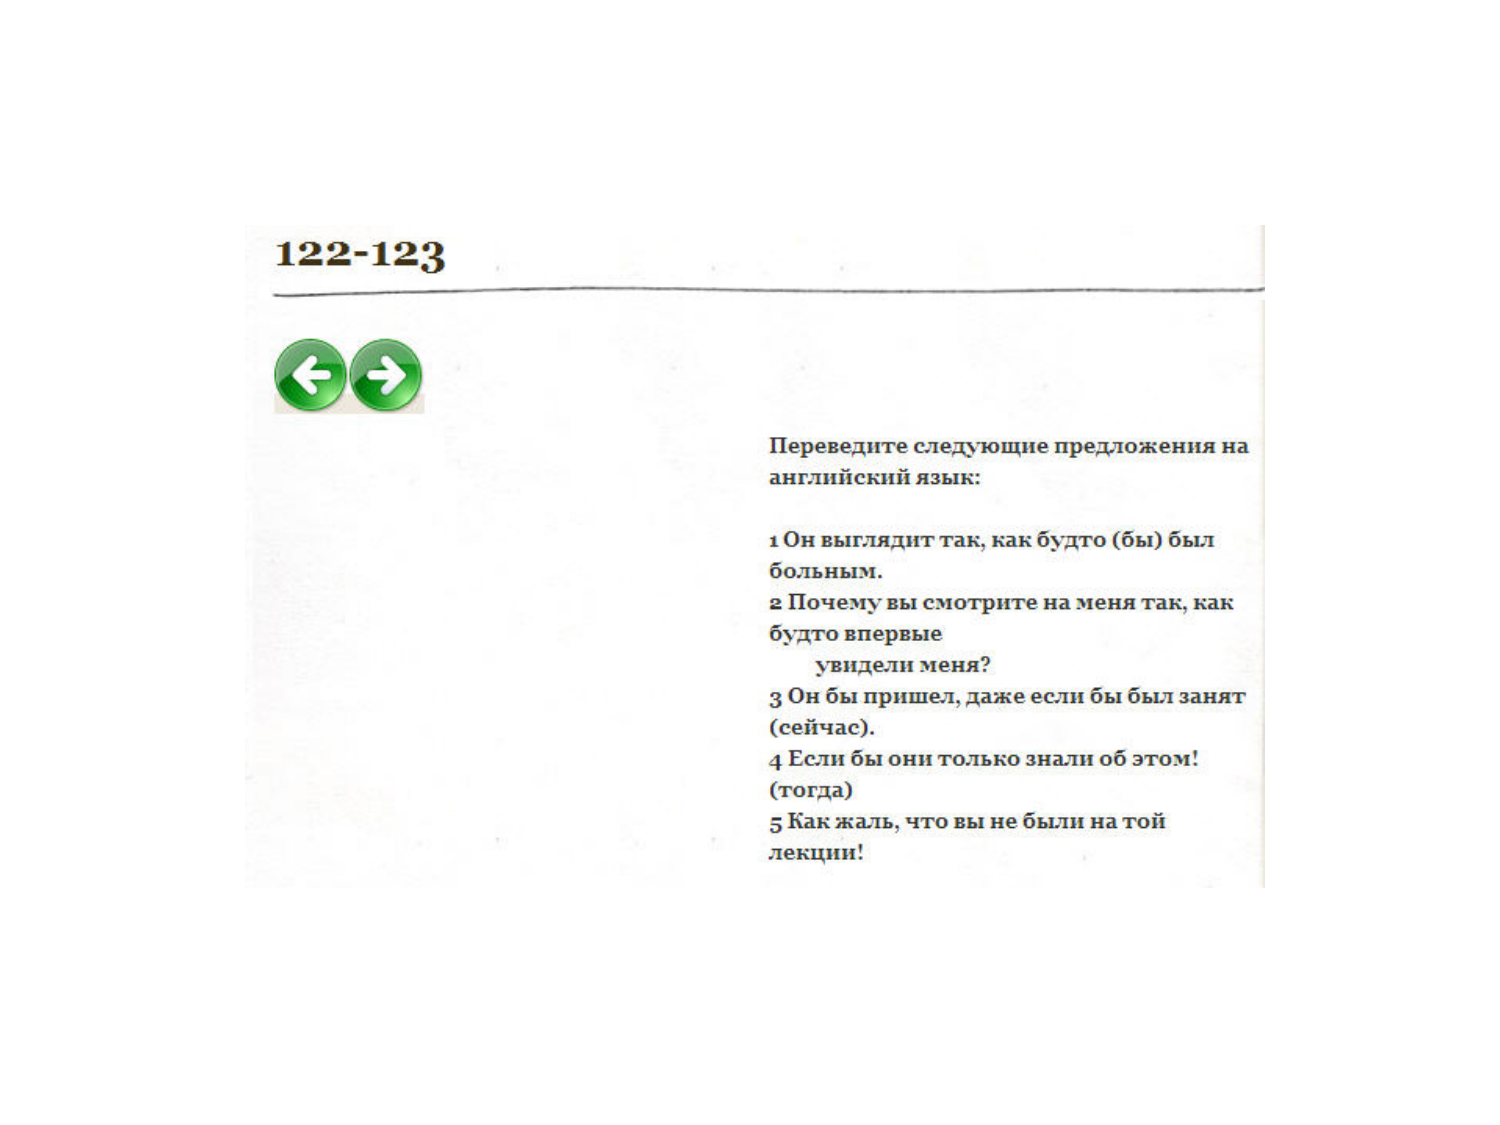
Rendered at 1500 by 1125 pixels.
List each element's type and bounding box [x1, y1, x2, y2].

picture [245, 225, 1265, 889]
